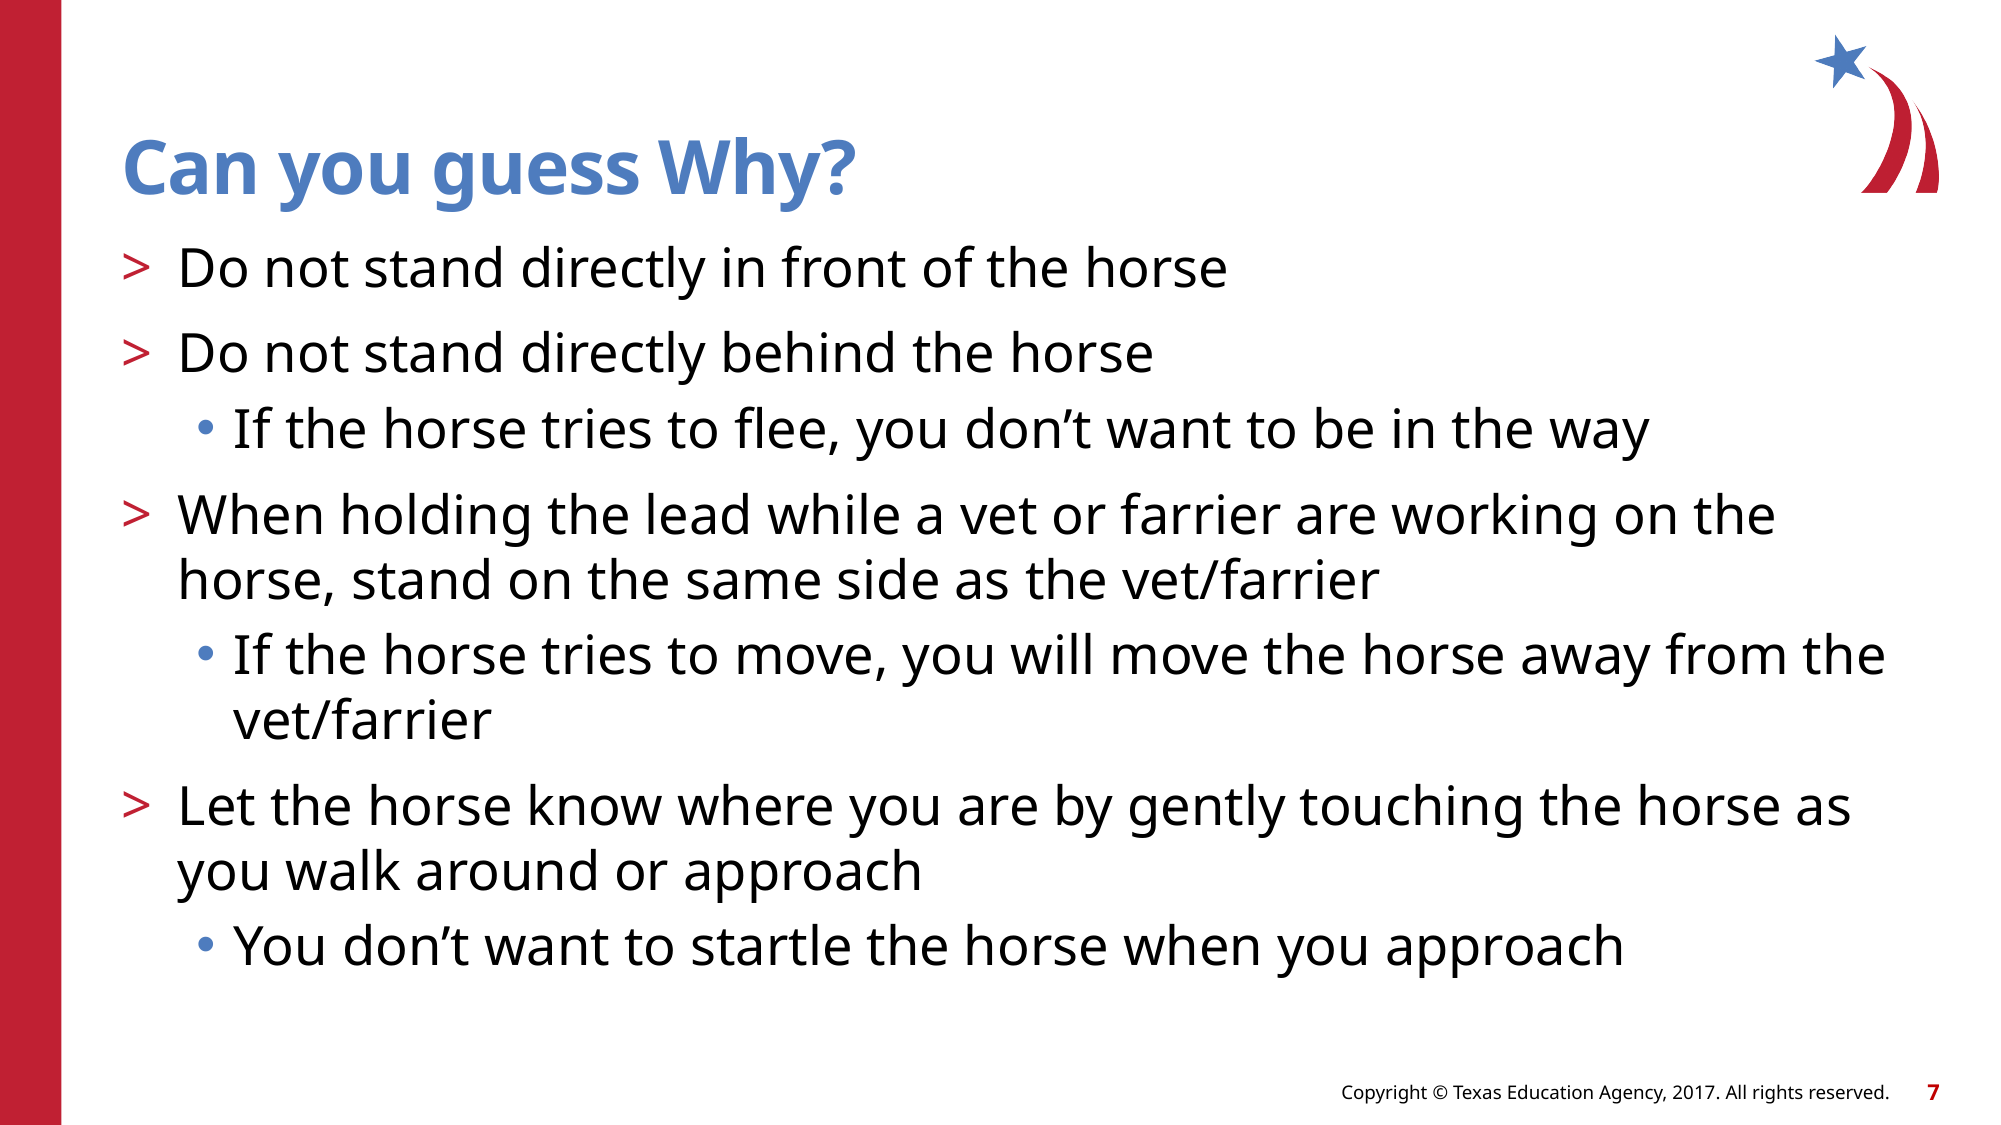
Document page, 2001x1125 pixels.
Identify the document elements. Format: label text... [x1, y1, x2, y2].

title Can you guess Why? [121, 66, 1772, 211]
picture [1814, 34, 1939, 193]
list Do not stand directly in front of the horse Do not stand directly behind the horse If the horse tries to flee, you don’t want to be in the way When holding the lead while a vet or farrier are working on the horse, stand on the same side as the vet/farrier If the horse tries to move, you will move the horse away from the vet/farrier Let the horse know where you are by gently touching the horse as you walk around or approach You don’t want to startle the horse when you approach [121, 233, 1936, 1010]
